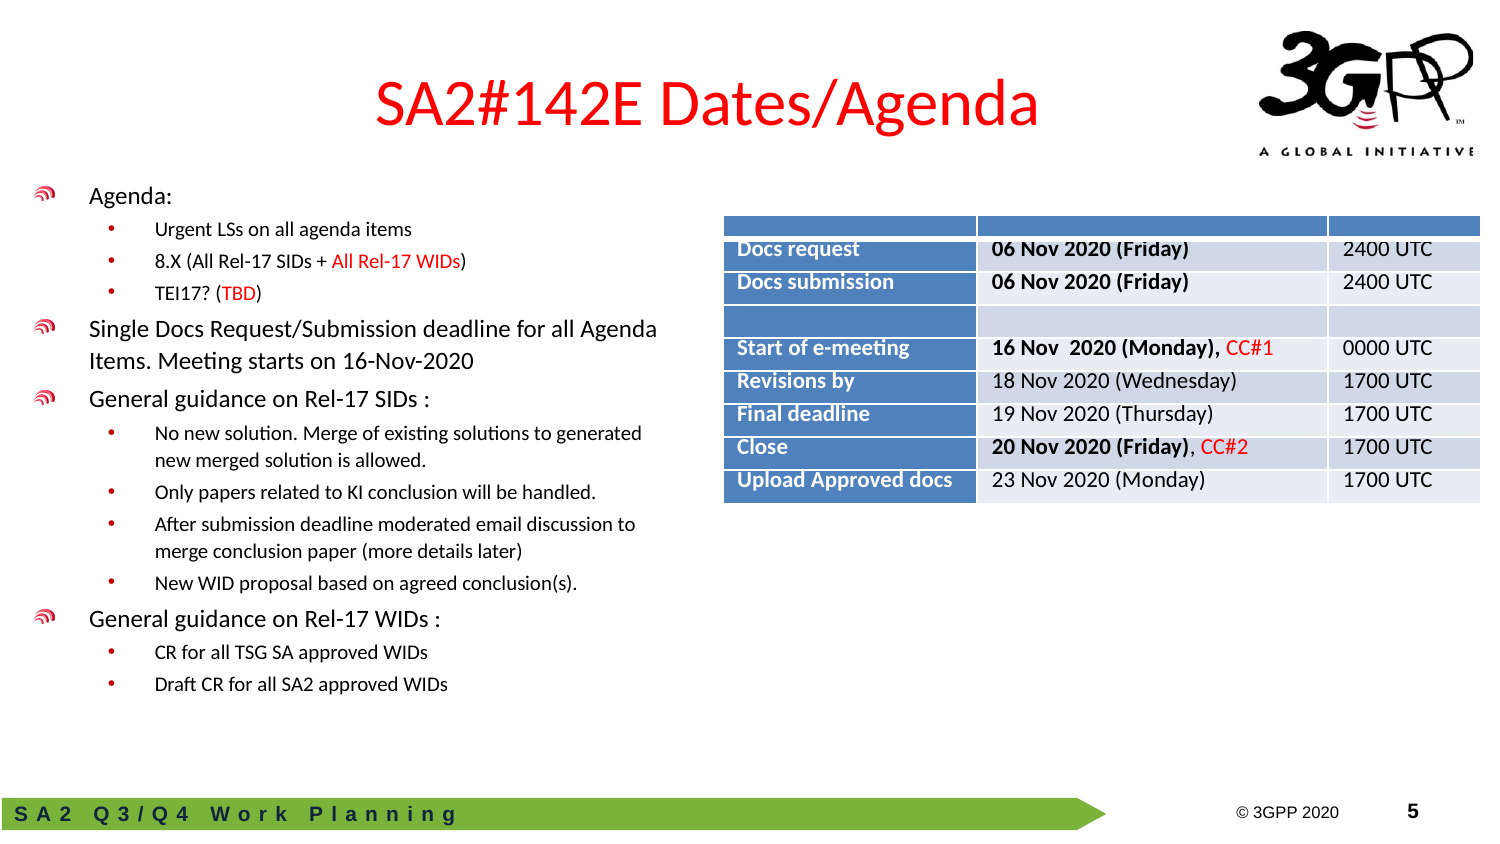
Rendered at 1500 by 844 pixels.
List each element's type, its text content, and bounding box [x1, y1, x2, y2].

table_cell Start of e-meeting [724, 339, 976, 370]
table_cell 2400 UTC [1329, 242, 1480, 271]
picture [1259, 31, 1474, 156]
table_cell Upload Approved docs [724, 471, 976, 503]
picture [32, 185, 51, 203]
table_header [724, 216, 976, 236]
table_cell 16 Nov 2020 (Monday), CC#1 [978, 339, 1327, 370]
table_cell [1329, 306, 1480, 337]
table_cell 1700 UTC [1329, 405, 1480, 436]
table_cell 06 Nov 2020 (Friday) [978, 242, 1327, 271]
table_cell 1700 UTC [1329, 438, 1480, 469]
table_cell 20 Nov 2020 (Friday), CC#2 [978, 438, 1327, 469]
table_cell 18 Nov 2020 (Wednesday) [978, 372, 1327, 403]
picture [32, 608, 51, 626]
table_cell 1700 UTC [1329, 372, 1480, 403]
table_cell Close [724, 438, 976, 469]
table_cell 06 Nov 2020 (Friday) [978, 273, 1327, 304]
table_cell 23 Nov 2020 (Monday) [978, 471, 1327, 503]
table_header [1329, 216, 1480, 236]
table_cell Final deadline [724, 405, 976, 436]
table_cell 19 Nov 2020 (Thursday) [978, 405, 1327, 436]
picture [32, 318, 51, 336]
table_cell Docs request [724, 242, 976, 271]
table_cell 2400 UTC [1329, 273, 1480, 304]
table_cell Docs submission [724, 273, 976, 304]
table_cell 1700 UTC [1329, 471, 1480, 503]
title SA2#142E Dates/Agenda [215, 28, 1201, 169]
picture [32, 389, 51, 407]
table_cell [978, 306, 1327, 337]
table_header [978, 216, 1327, 236]
table_cell 0000 UTC [1329, 339, 1480, 370]
table_cell [724, 306, 976, 337]
list Agenda: Urgent LSs on all agenda items 8.X (All Rel-17 SIDs + All Rel-17 WIDs) TEI17? (TBD) Single Docs Request/Submission deadline for all Agenda Items. Meeting starts on 16-Nov-2020 General guidance on Rel-17 SIDs : No new solution. Merge of existing solutions to generated new merged solution is allowed. Only papers related to KI conclusion will be handled. After submission deadline moderated email discussion to merge conclusion paper (more details later) New WID proposal based on agreed conclusion(s). General guidance on Rel-17 WIDs : CR for all TSG SA approved WIDs Draft CR for all SA2 approved WIDs [17, 168, 696, 769]
table_cell Revisions by [724, 372, 976, 403]
